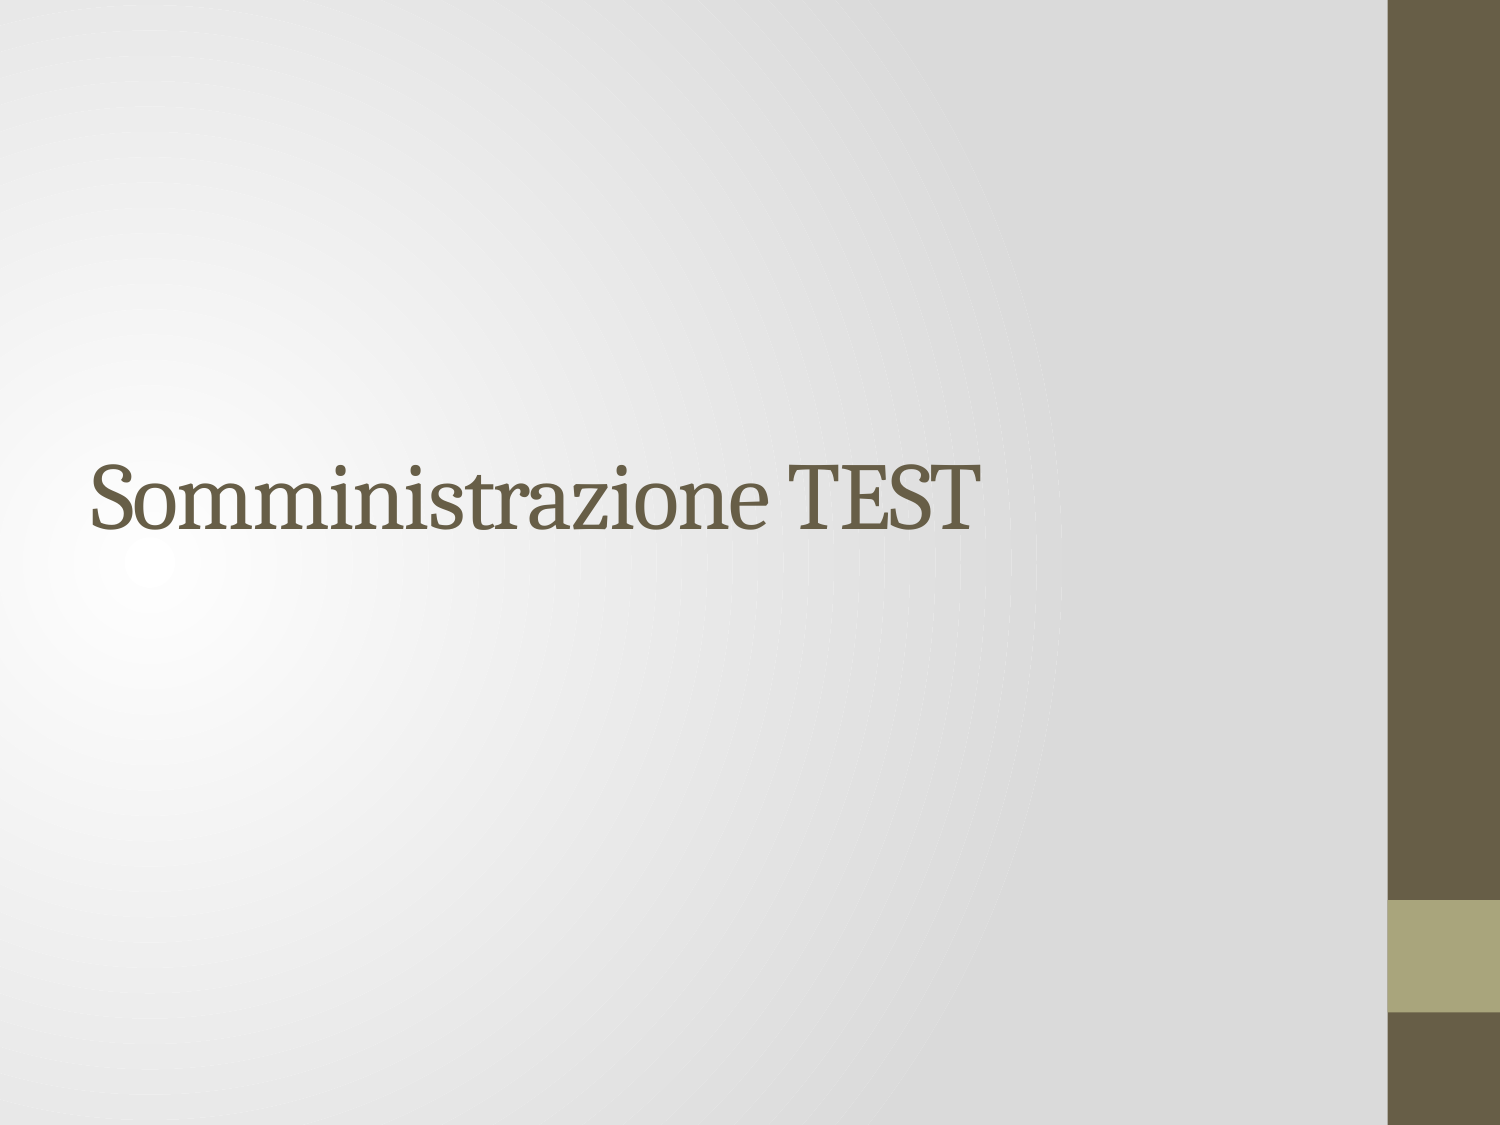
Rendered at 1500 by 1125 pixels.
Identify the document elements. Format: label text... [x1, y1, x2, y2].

title Somministrazione TEST [76, 397, 1327, 585]
